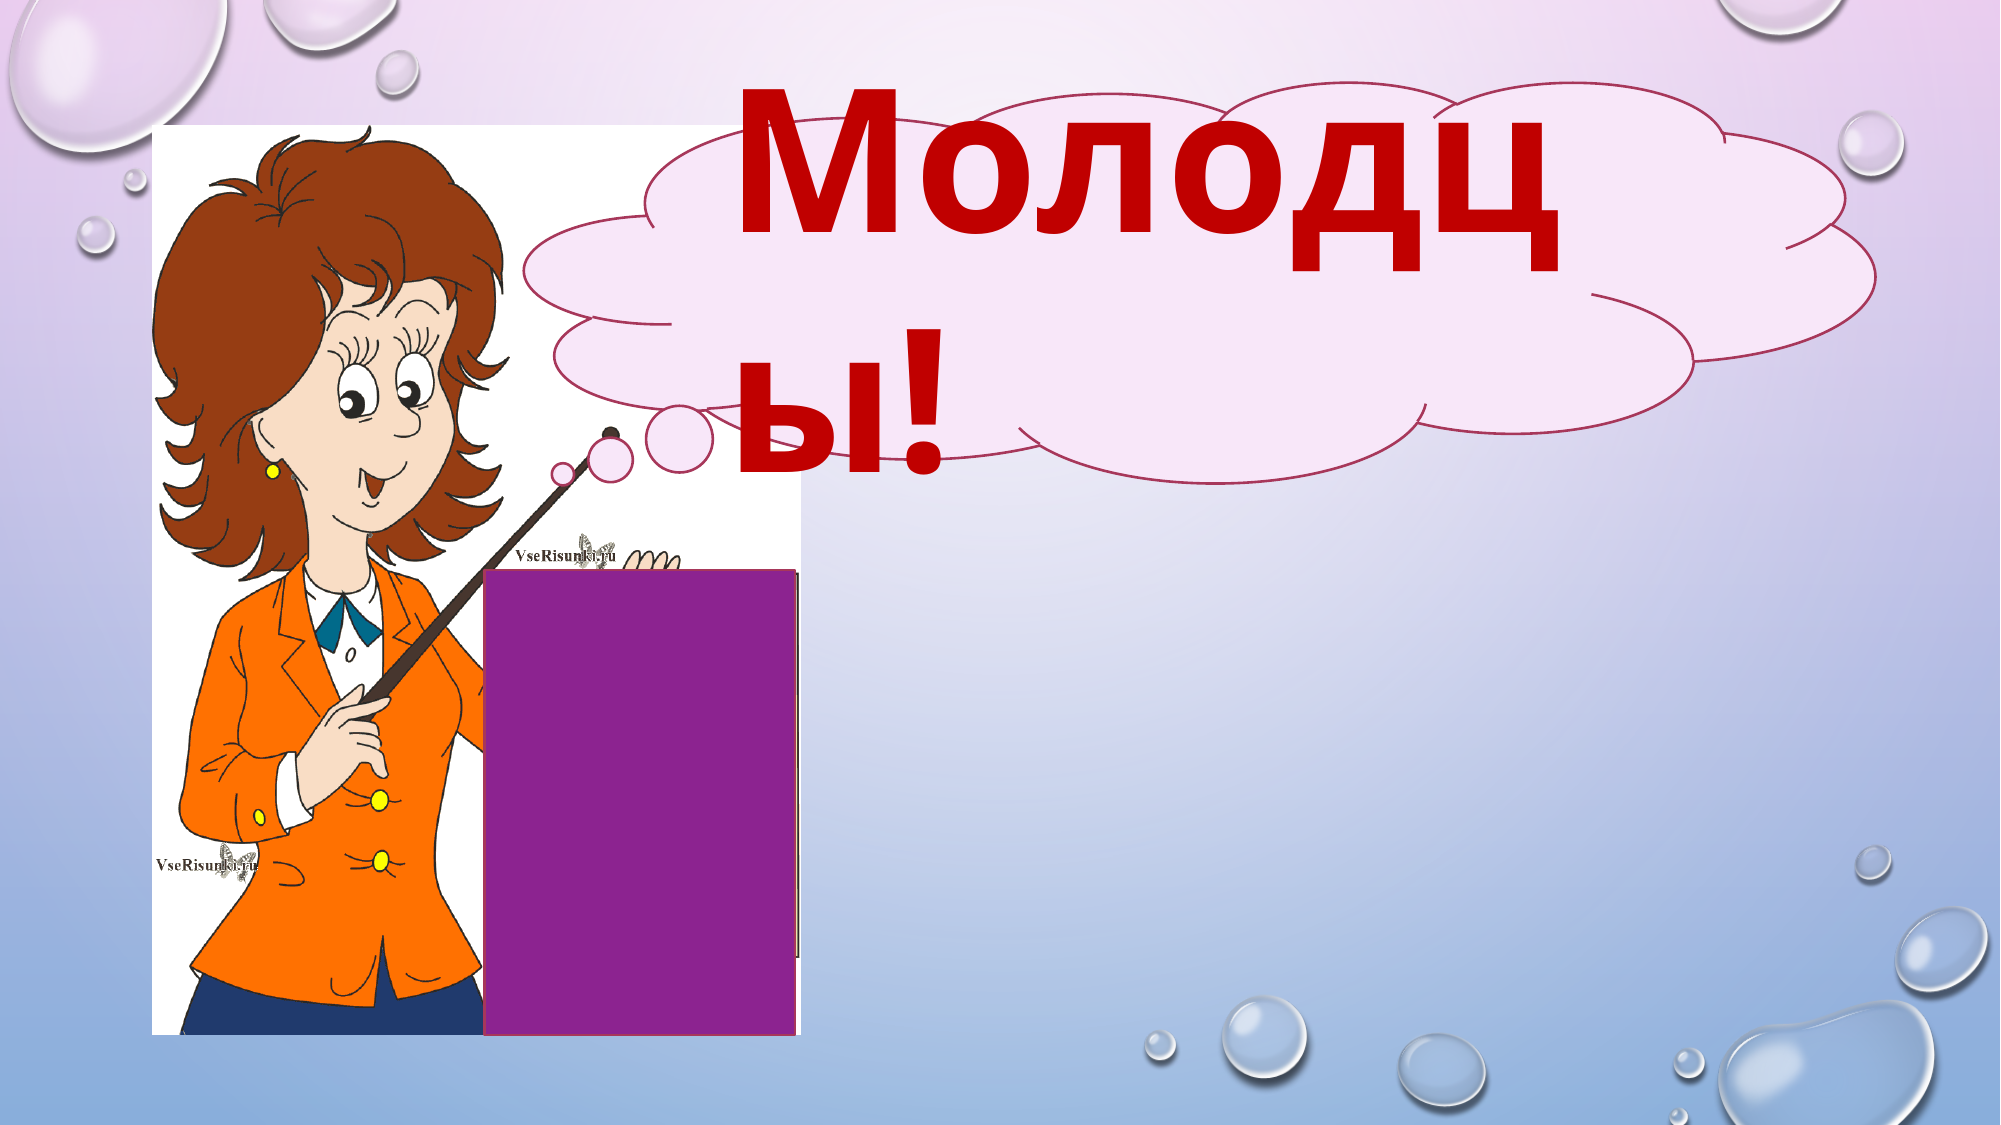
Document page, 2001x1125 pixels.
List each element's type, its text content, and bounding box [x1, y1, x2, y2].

text_box Молодцы! [775, 81, 1877, 485]
picture [0, 0, 2000, 1125]
